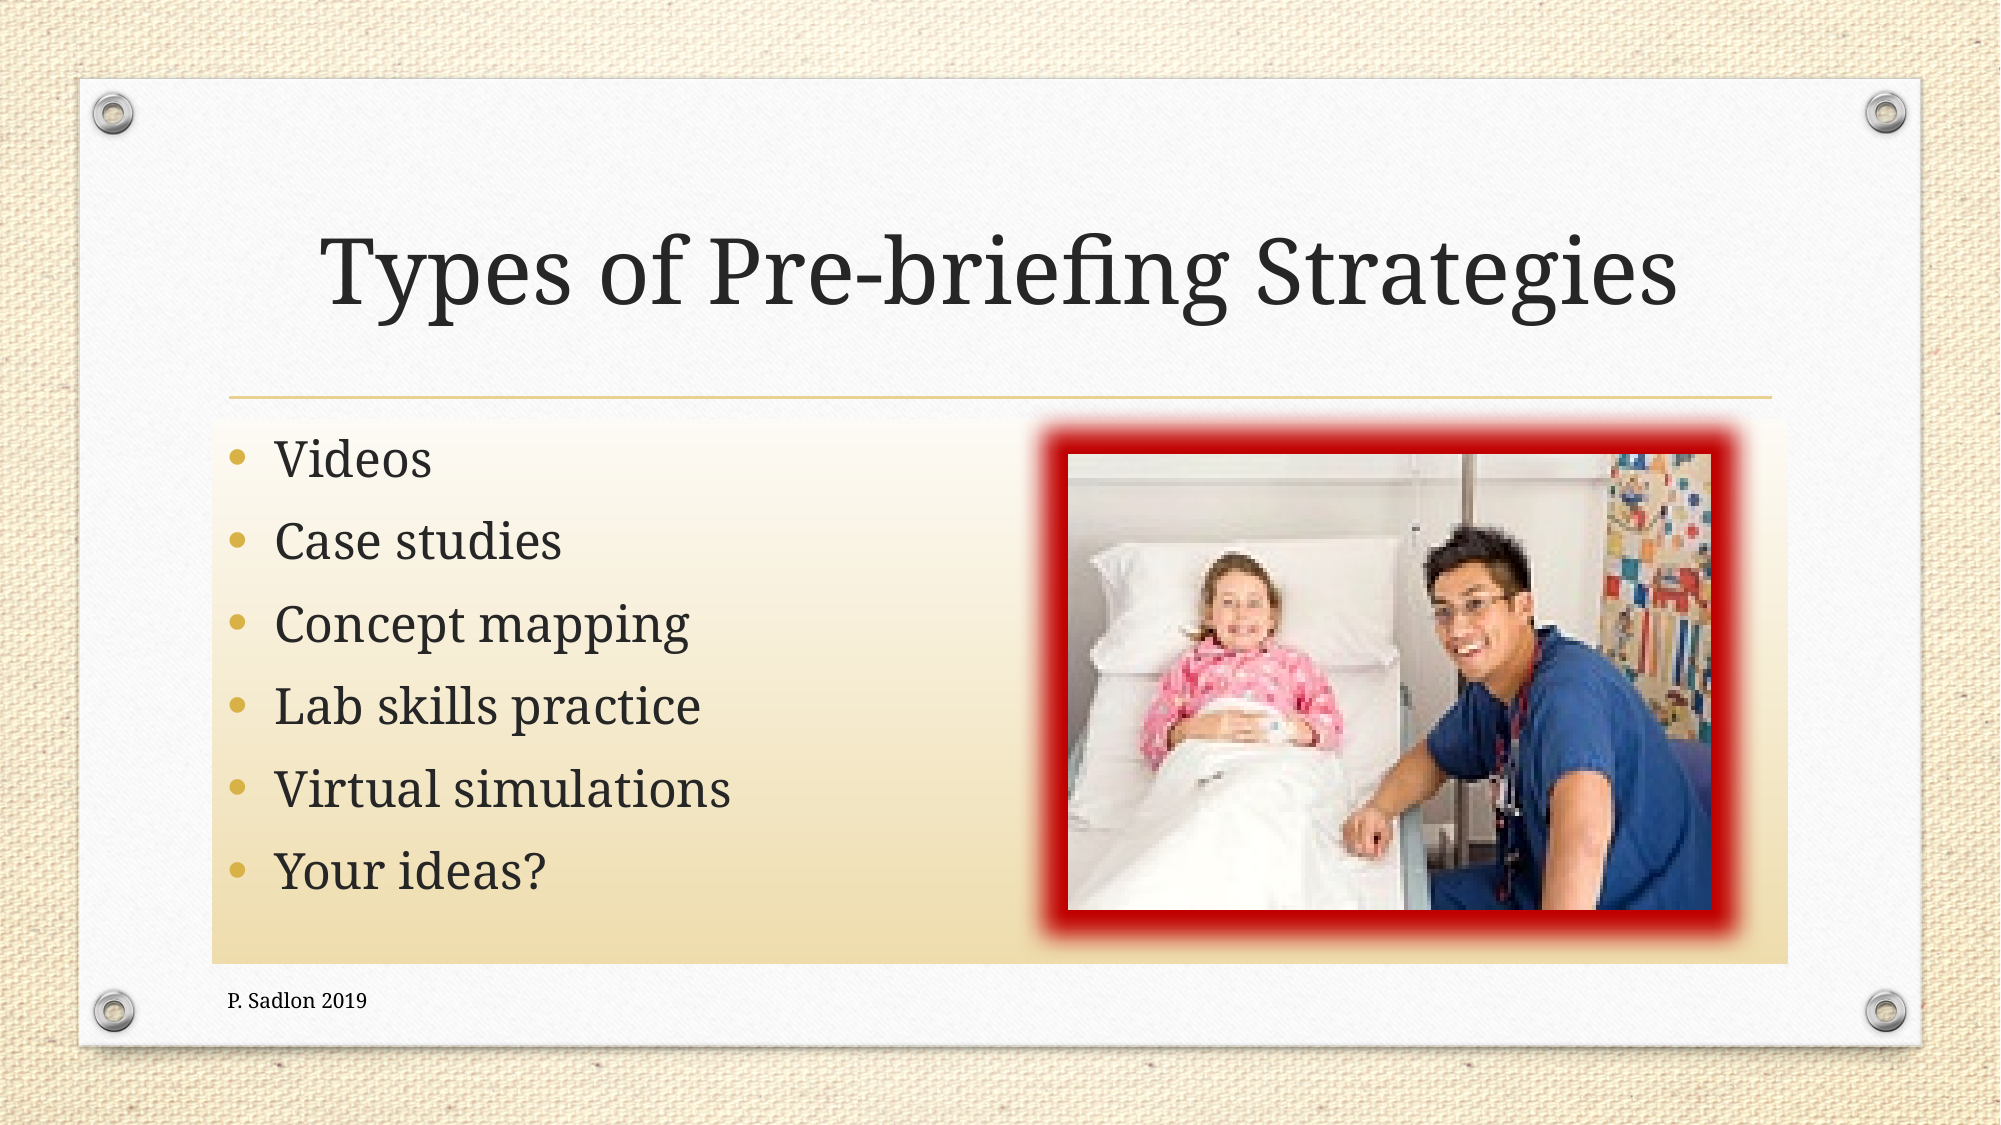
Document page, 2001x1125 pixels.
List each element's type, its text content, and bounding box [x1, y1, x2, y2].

list Videos Case studies Concept mapping Lab skills practice Virtual simulations Your ideas? [212, 419, 1788, 964]
picture [0, 0, 2001, 1125]
footer P. Sadlon 2019 [212, 979, 1411, 1025]
title Types of Pre-briefing Strategies [212, 161, 1788, 375]
